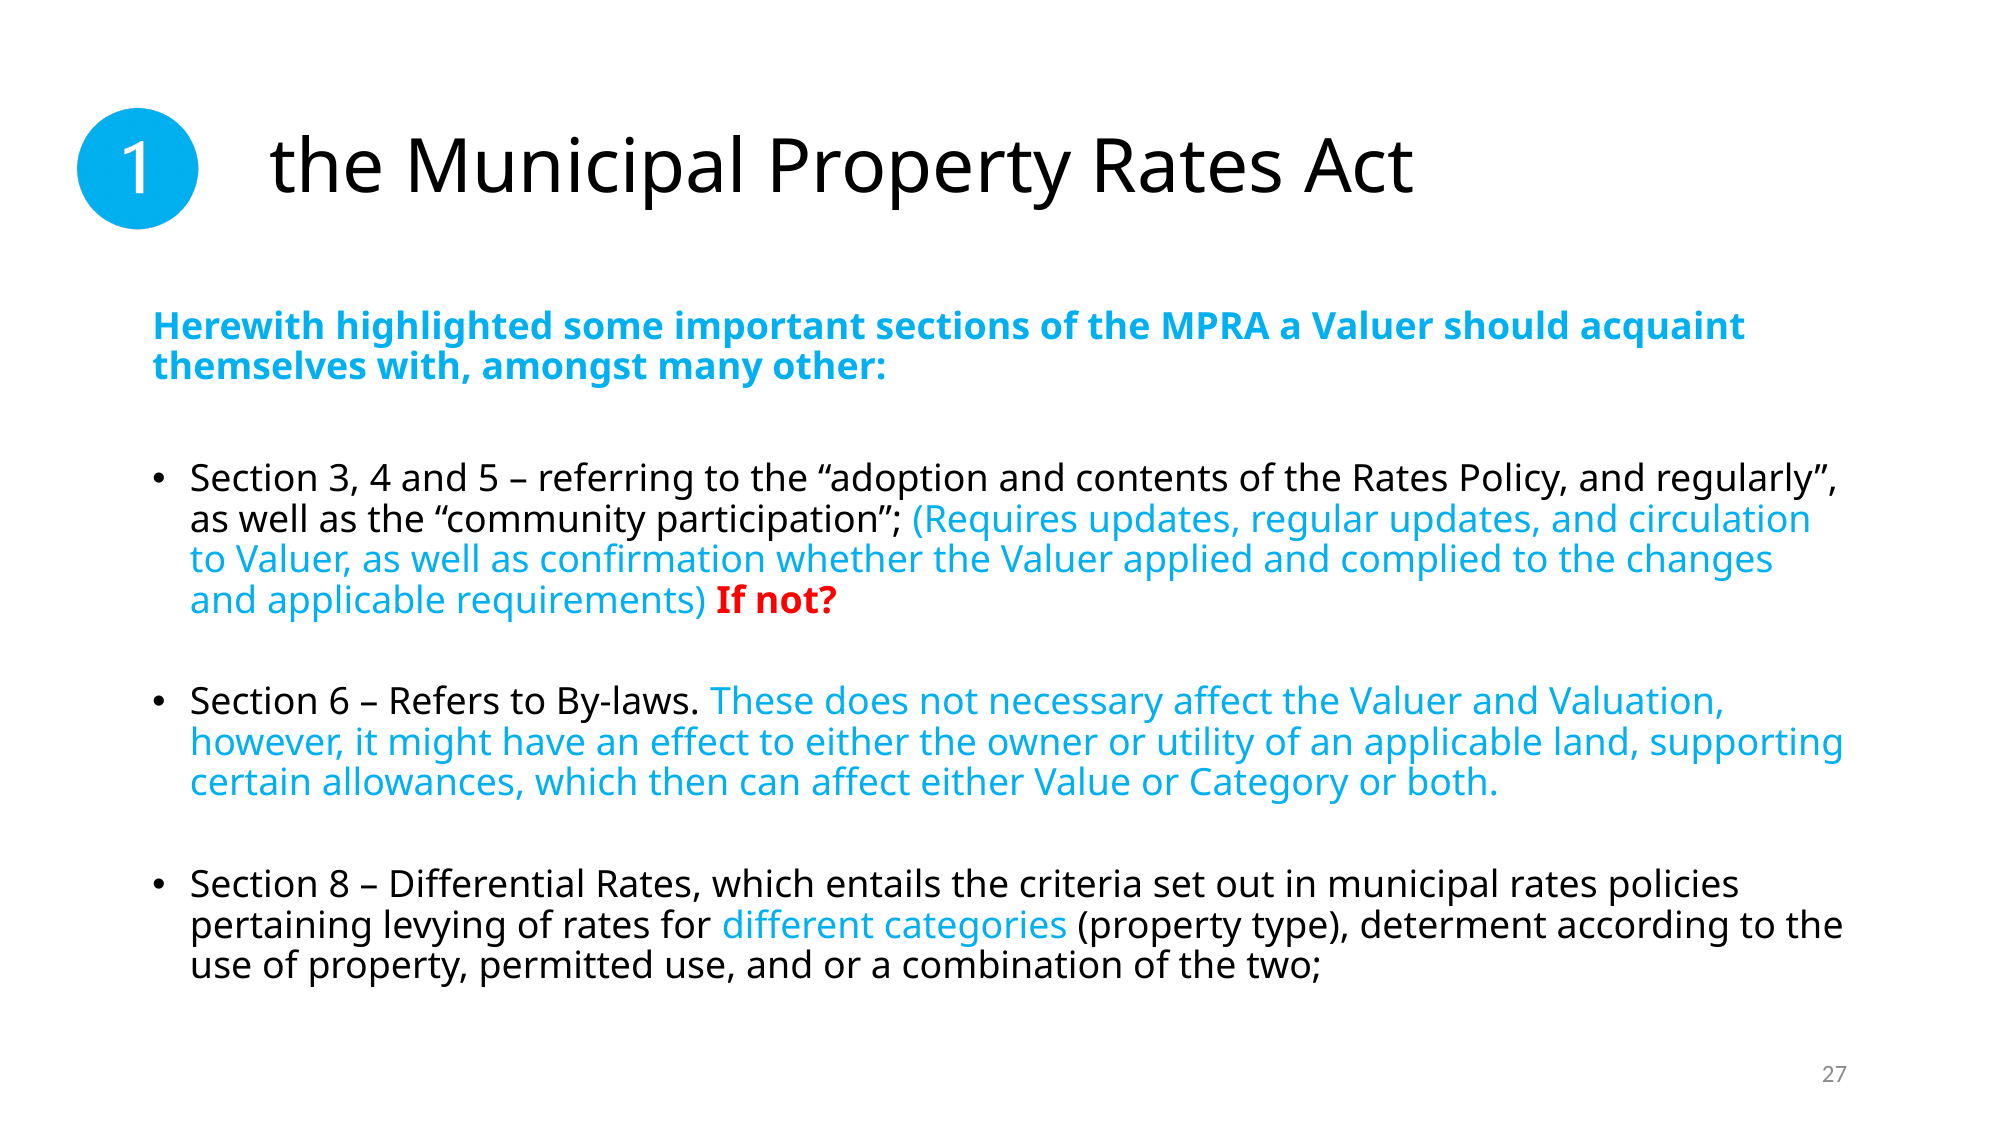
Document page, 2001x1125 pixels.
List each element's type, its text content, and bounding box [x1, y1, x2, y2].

slide_number 27 [1412, 1042, 1863, 1103]
title the Municipal Property Rates Act [137, 59, 1863, 278]
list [62, 93, 213, 244]
text_box Herewith highlighted some important sections of the MPRA a Valuer should acquaint themselves with, amongst many other: Section 3, 4 and 5 – referring to the “adoption and contents of the Rates Policy, and regularly”, as well as the “community participation”; (Requires updates, regular updates, and circulation to Valuer, as well as confirmation whether the Valuer applied and complied to the changes and applicable requirements) If not? Section 6 – Refers to By-laws. These does not necessary affect the Valuer and Valuation, however, it might have an effect to either the owner or utility of an applicable land, supporting certain allowances, which then can affect either Value or Category or both. Section 8 – Differential Rates, which entails the criteria set out in municipal rates policies pertaining levying of rates for different categories (property type), determent according to the use of property, permitted use, and or a combination of the two; [137, 299, 1863, 1014]
